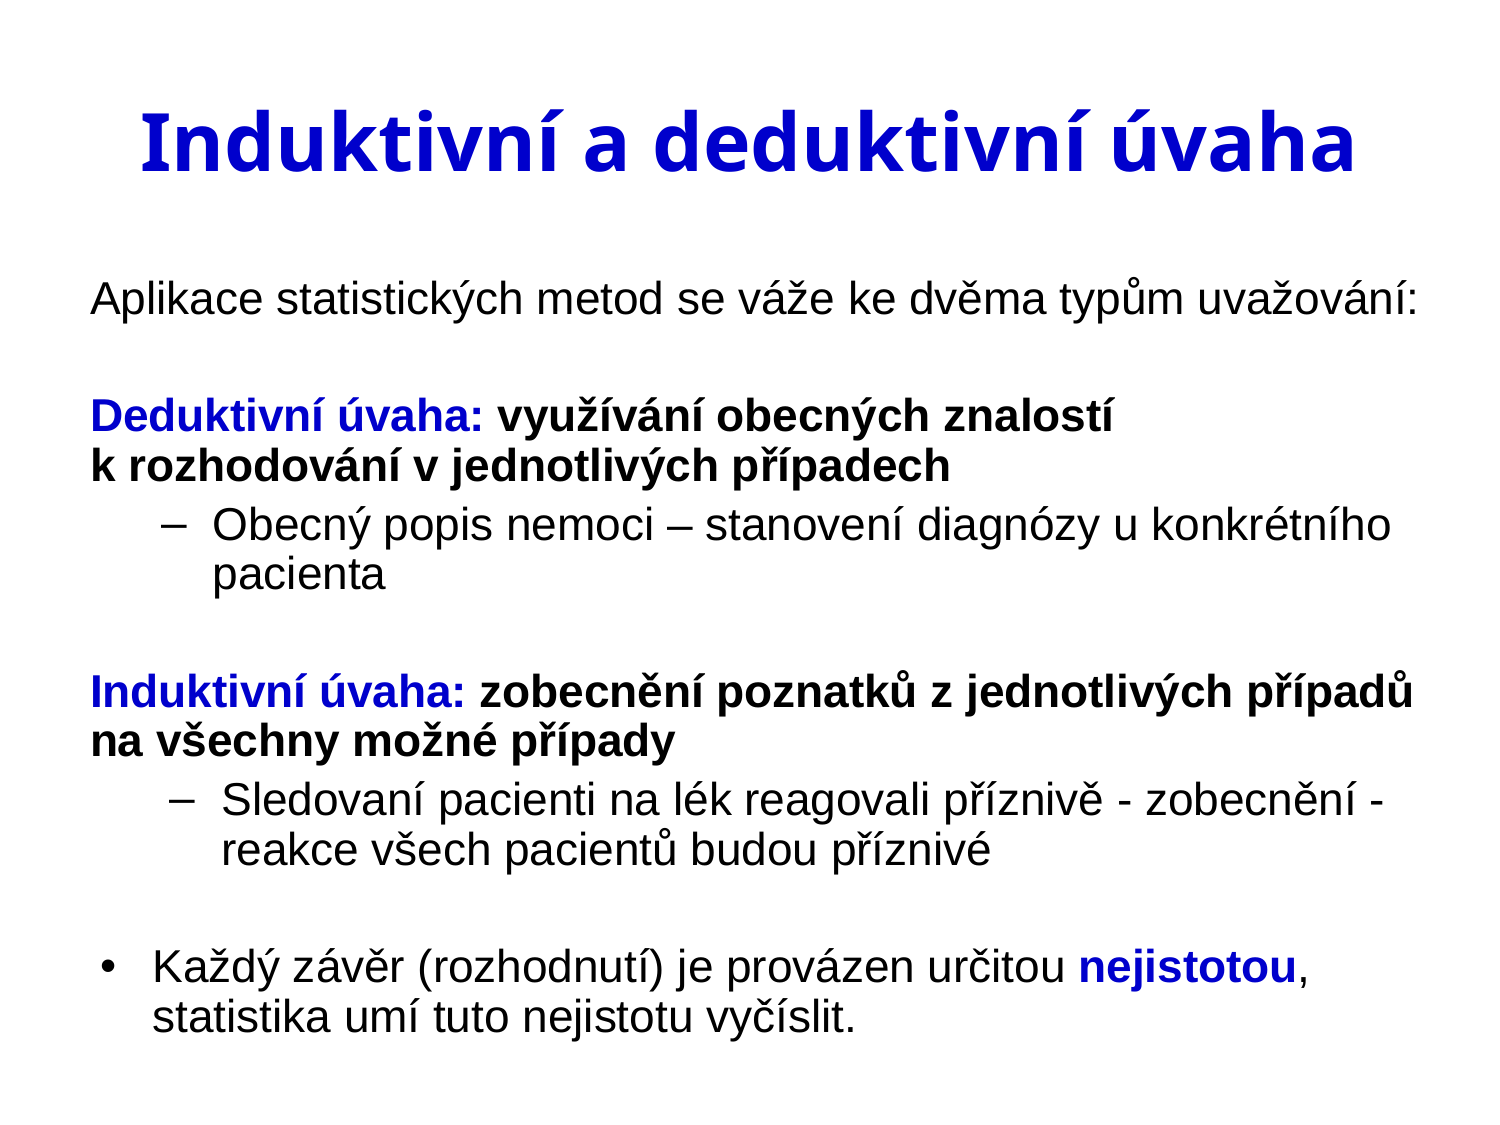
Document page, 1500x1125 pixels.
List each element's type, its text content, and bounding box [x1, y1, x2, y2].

title Induktivní a deduktivní úvaha [75, 45, 1425, 233]
list Aplikace statistických metod se váže ke dvěma typům uvažování: Deduktivní úvaha: využívání obecných znalostí k rozhodování v jednotlivých případech Obecný popis nemoci – stanovení diagnózy u konkrétního pacienta Induktivní úvaha: zobecnění poznatků z jednotlivých případů na všechny možné případy Sledovaní pacienti na lék reagovali příznivě - zobecnění - reakce všech pacientů budou příznivé Každý závěr (rozhodnutí) je provázen určitou nejistotou, statistika umí tuto nejistotu vyčíslit. [75, 267, 1447, 1106]
